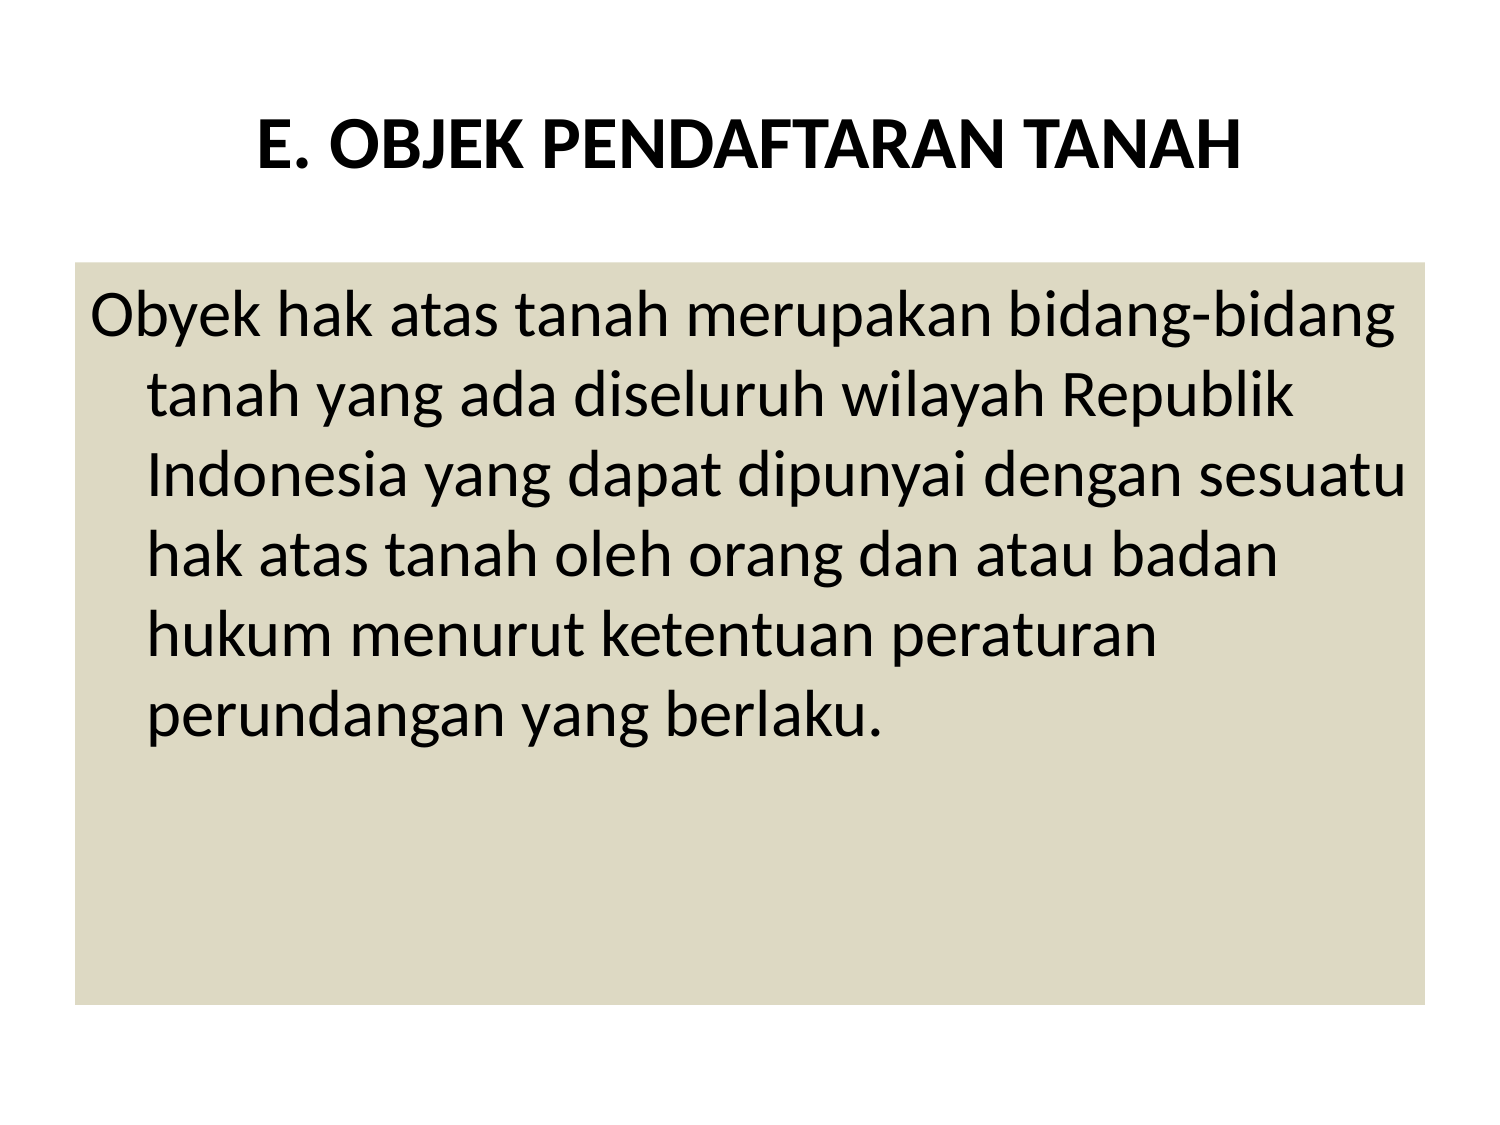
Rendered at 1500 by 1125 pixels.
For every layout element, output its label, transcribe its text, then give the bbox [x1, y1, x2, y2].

title E. OBJEK PENDAFTARAN TANAH [75, 45, 1425, 233]
list Obyek hak atas tanah merupakan bidang-bidang tanah yang ada diseluruh wilayah Republik Indonesia yang dapat dipunyai dengan sesuatu hak atas tanah oleh orang dan atau badan hukum menurut ketentuan peraturan perundangan yang berlaku. [75, 262, 1425, 1005]
